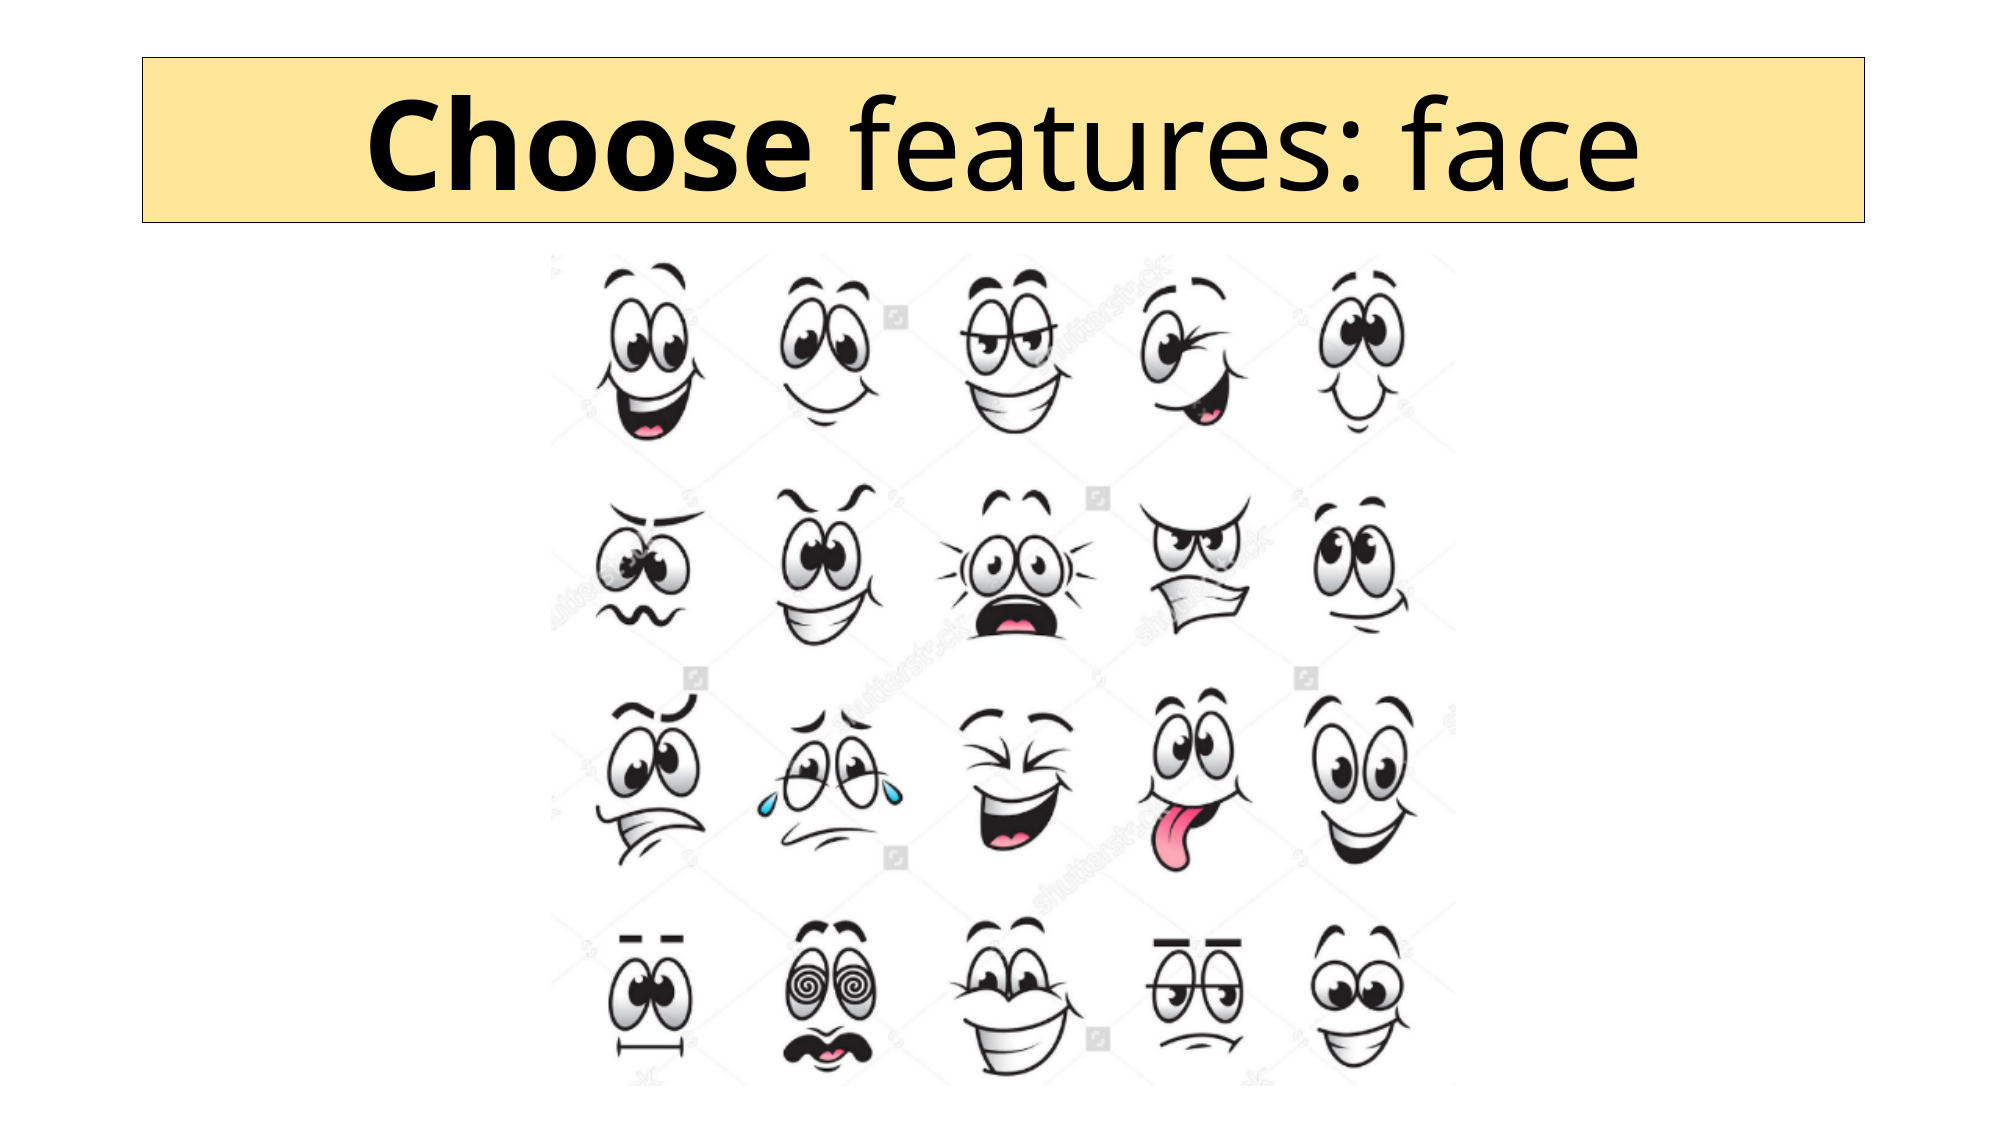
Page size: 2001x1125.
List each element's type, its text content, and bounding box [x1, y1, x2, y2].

text_box Choose features: face [142, 57, 1865, 223]
picture [551, 254, 1456, 1086]
